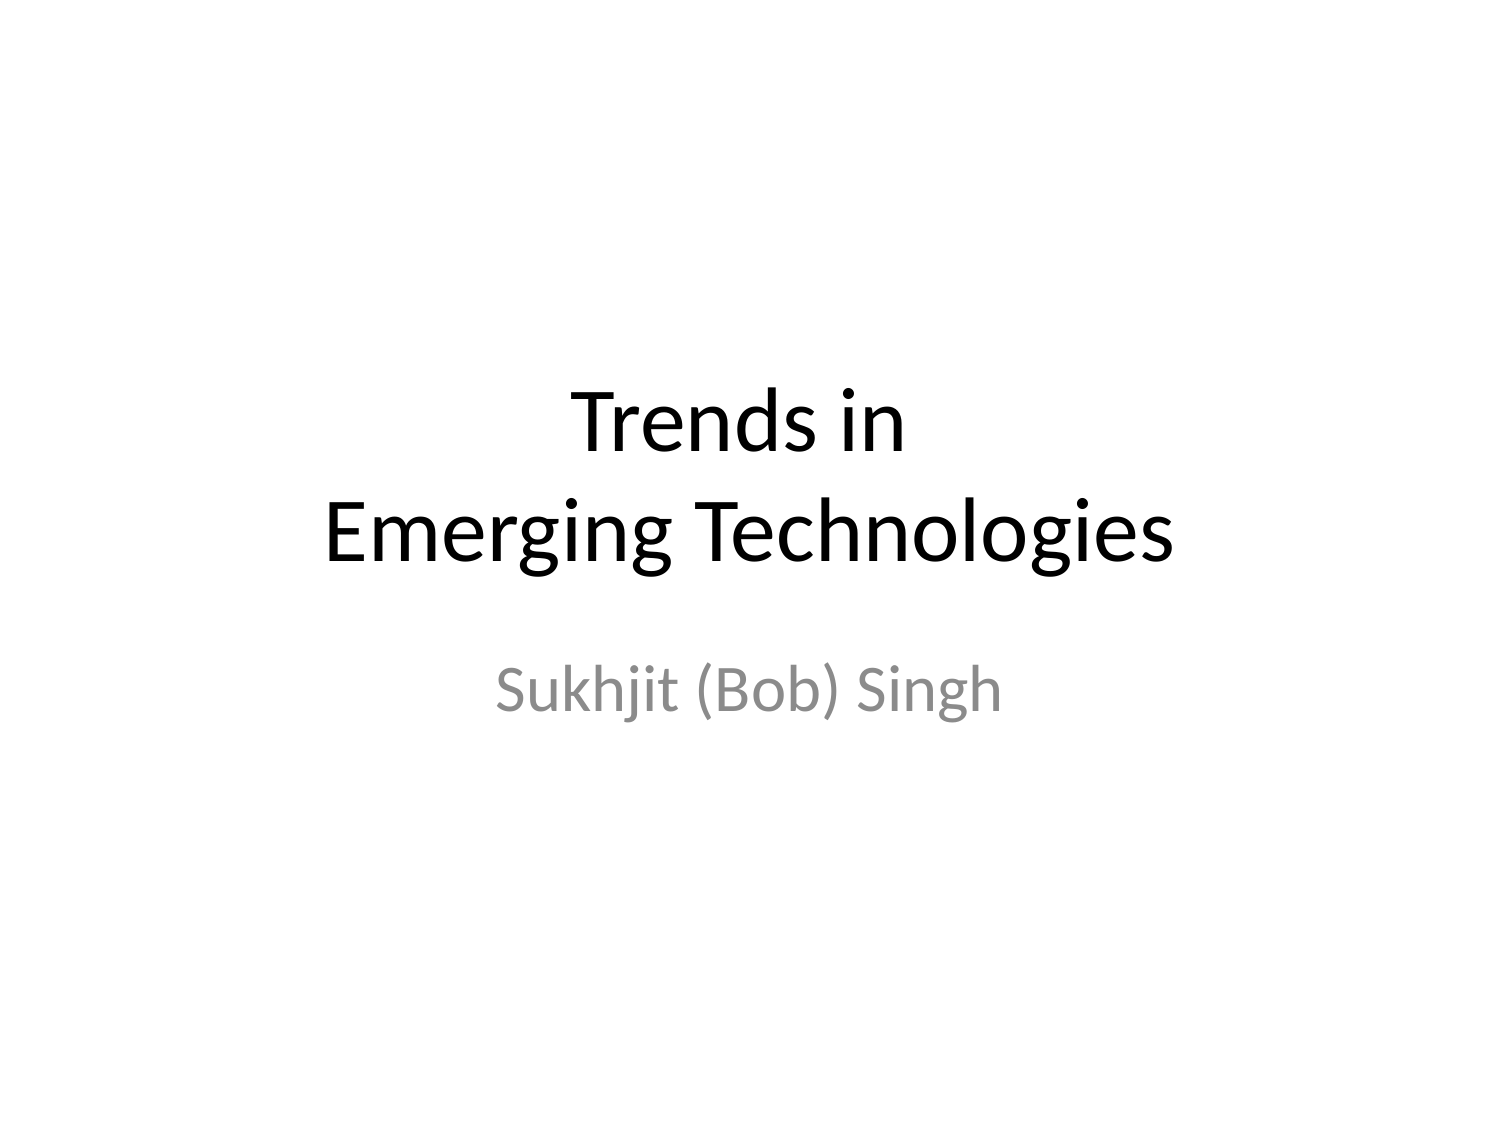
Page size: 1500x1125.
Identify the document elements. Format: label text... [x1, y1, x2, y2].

title Trends in Emerging Technologies [112, 349, 1388, 591]
subtitle Sukhjit (Bob) Singh [225, 637, 1275, 925]
